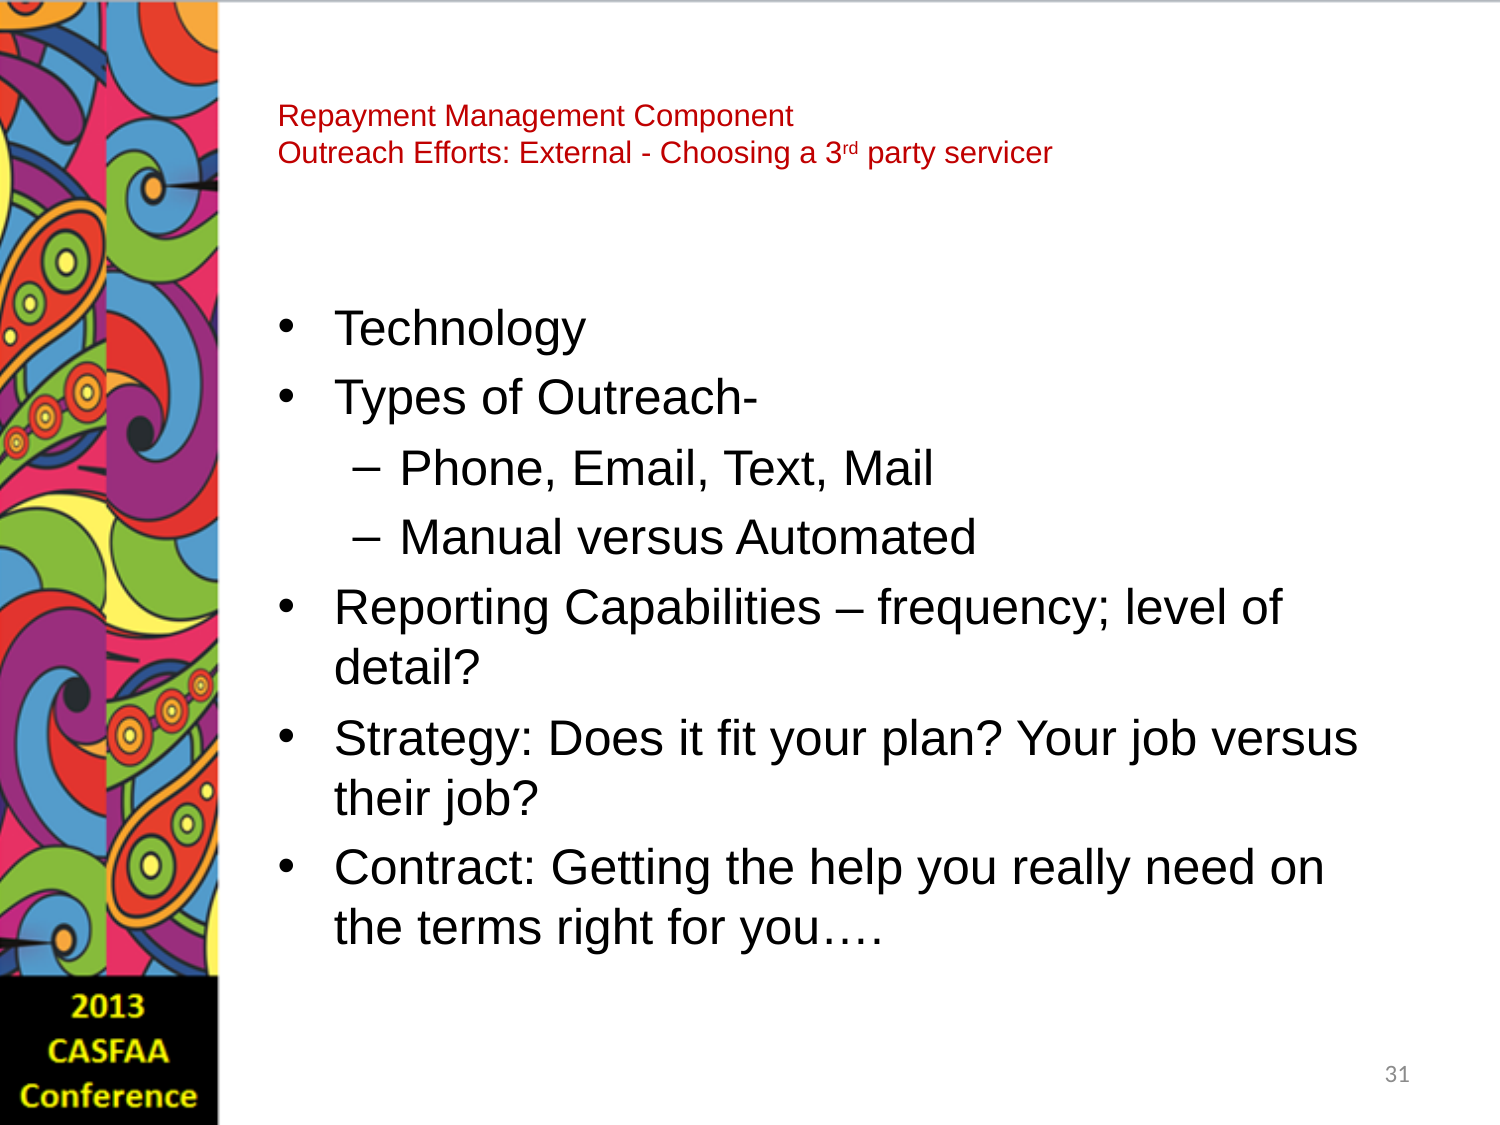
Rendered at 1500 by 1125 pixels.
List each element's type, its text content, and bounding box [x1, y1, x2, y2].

list Technology Types of Outreach- Phone, Email, Text, Mail Manual versus Automated Reporting Capabilities – frequency; level of detail? Strategy: Does it fit your plan? Your job versus their job? Contract: Getting the help you really need on the terms right for you…. [262, 287, 1413, 1020]
slide_number 31 [1074, 1042, 1425, 1103]
picture [0, 0, 1500, 1125]
title Repayment Management Component Outreach Efforts: External - Choosing a 3rd party servicer [262, 50, 1500, 213]
